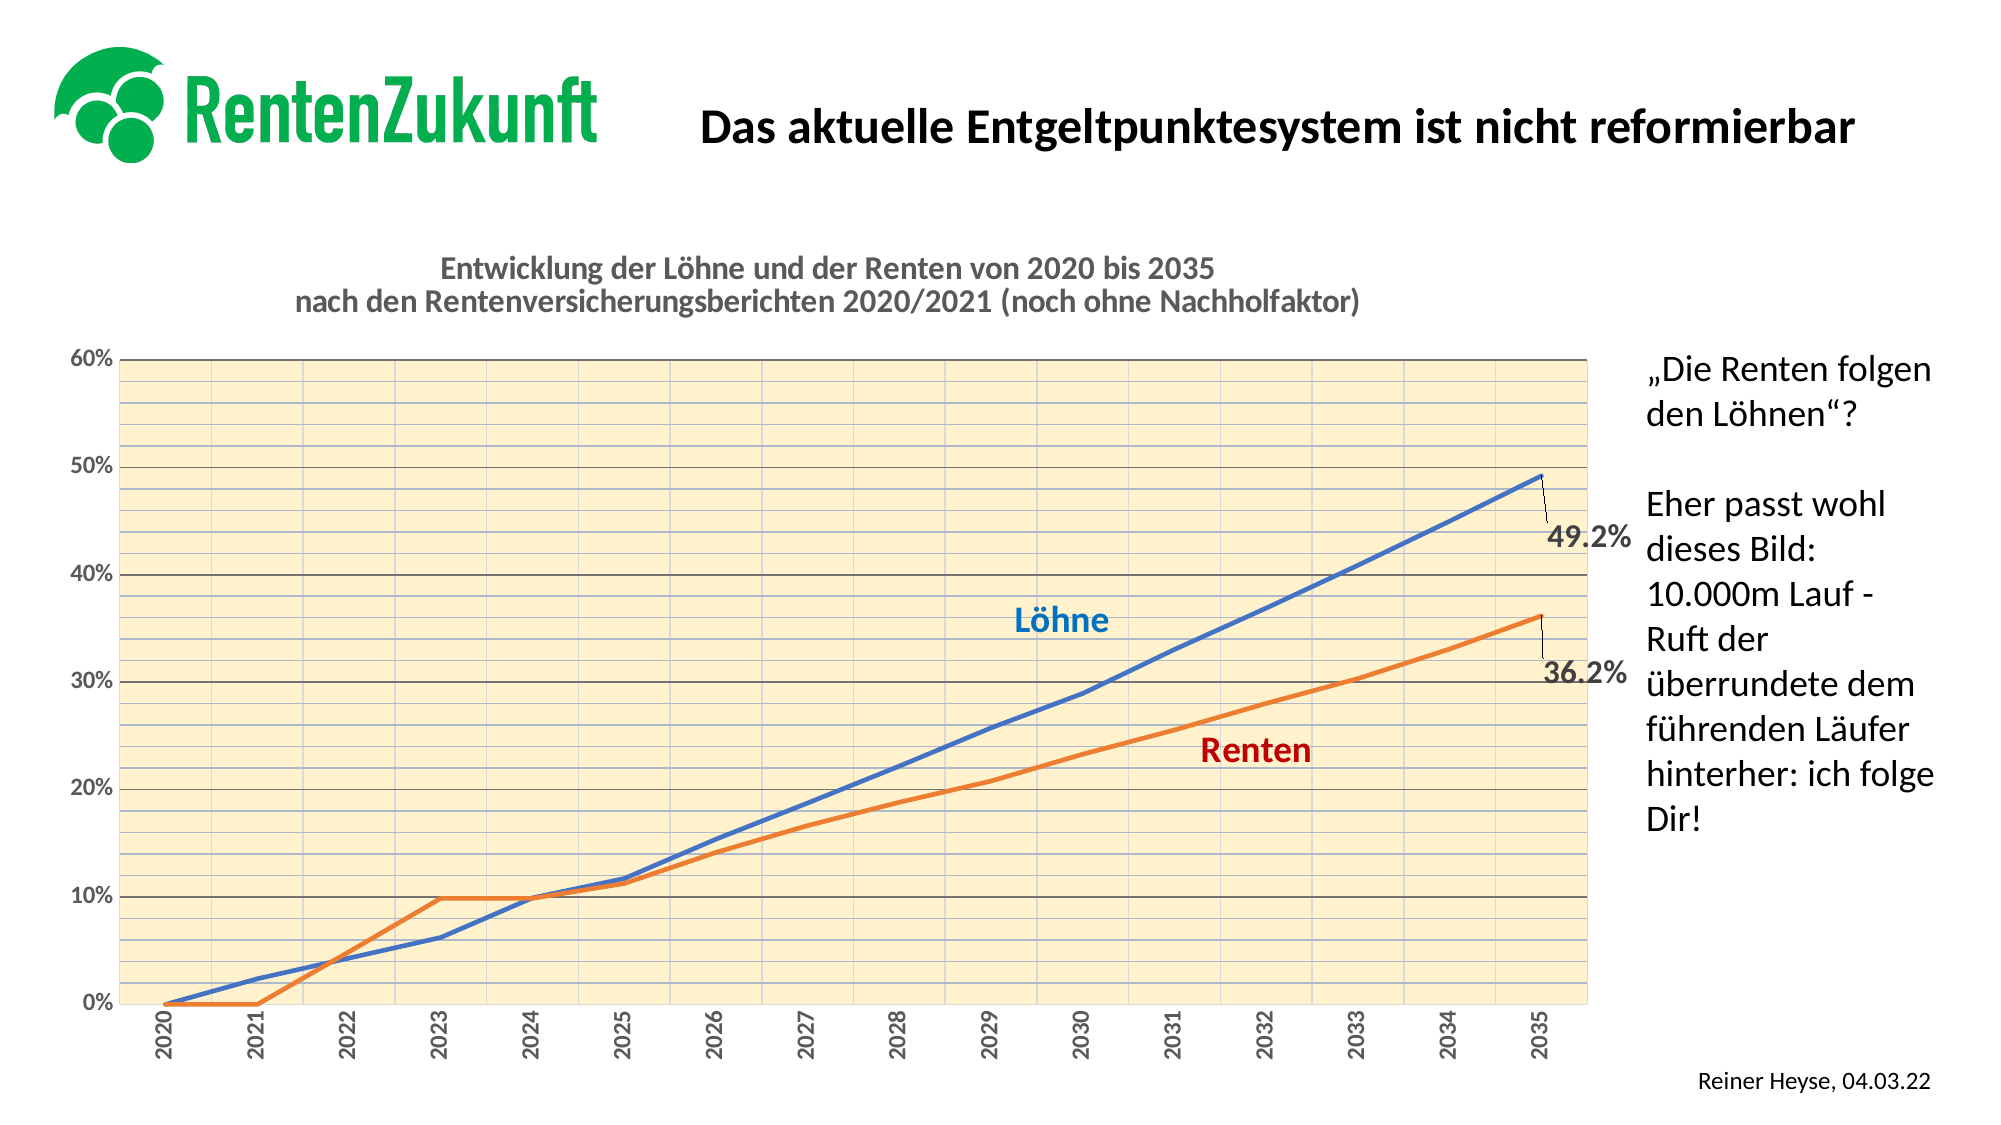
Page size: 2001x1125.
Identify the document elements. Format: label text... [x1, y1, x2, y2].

text_box „Die Renten folgen den Löhnen“? Eher passt wohl dieses Bild: 10.000m Lauf - Ruft der überrundete dem führenden Läufer hinterher: ich folge Dir! [1632, 336, 1962, 847]
chart [38, 219, 1632, 1078]
picture [54, 47, 600, 163]
text_box Reiner Heyse, 04.03.22 [1683, 1056, 1956, 1102]
text_box Das aktuelle Entgeltpunktesystem ist nicht reformierbar [637, 85, 1919, 161]
